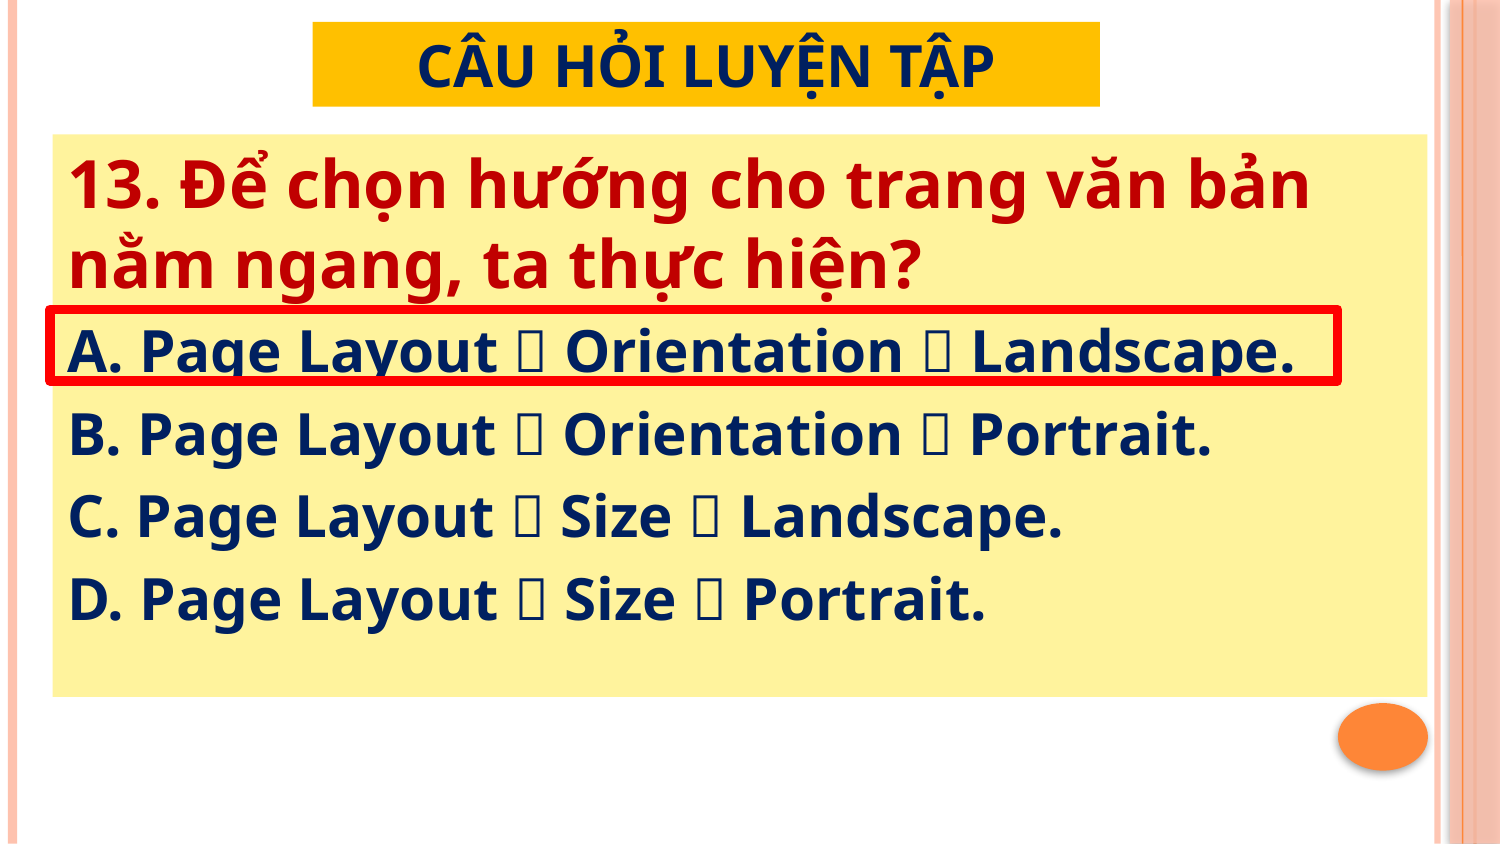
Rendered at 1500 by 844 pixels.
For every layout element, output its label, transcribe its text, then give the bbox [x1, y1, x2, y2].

text_box CÂU HỎI LUYỆN TẬP [312, 21, 1100, 107]
list 13. Để chọn hướng cho trang văn bản nằm ngang, ta thực hiện? A. Page Layout  Orientation  Landscape. B. Page Layout  Orientation  Portrait. C. Page Layout  Size  Landscape. D. Page Layout  Size  Portrait. [52, 134, 1428, 697]
text_box [48, 307, 1340, 383]
